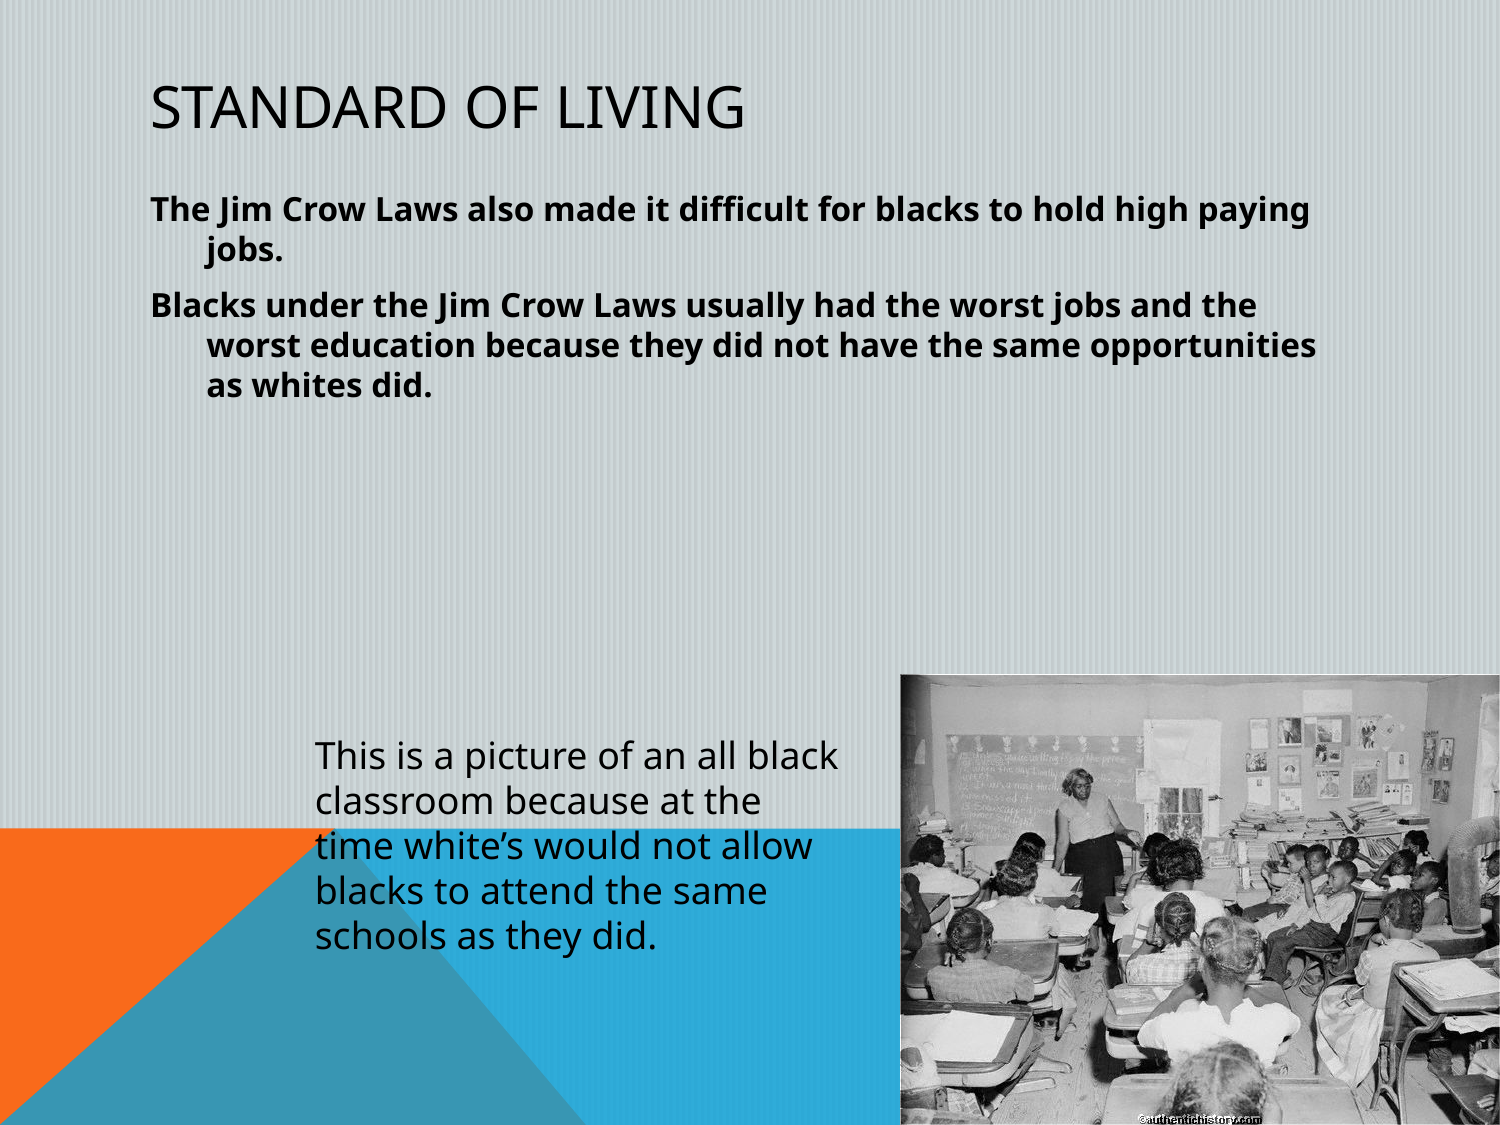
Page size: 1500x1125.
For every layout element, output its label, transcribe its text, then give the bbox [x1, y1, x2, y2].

list The Jim Crow Laws also made it difficult for blacks to hold high paying jobs. Blacks under the Jim Crow Laws usually had the worst jobs and the worst education because they did not have the same opportunities as whites did. [135, 180, 1369, 768]
title Standard of Living [135, 60, 1369, 150]
picture [899, 674, 1500, 1125]
text_box This is a picture of an all black classroom because at the time white’s would not allow blacks to attend the same schools as they did. [300, 724, 863, 1010]
